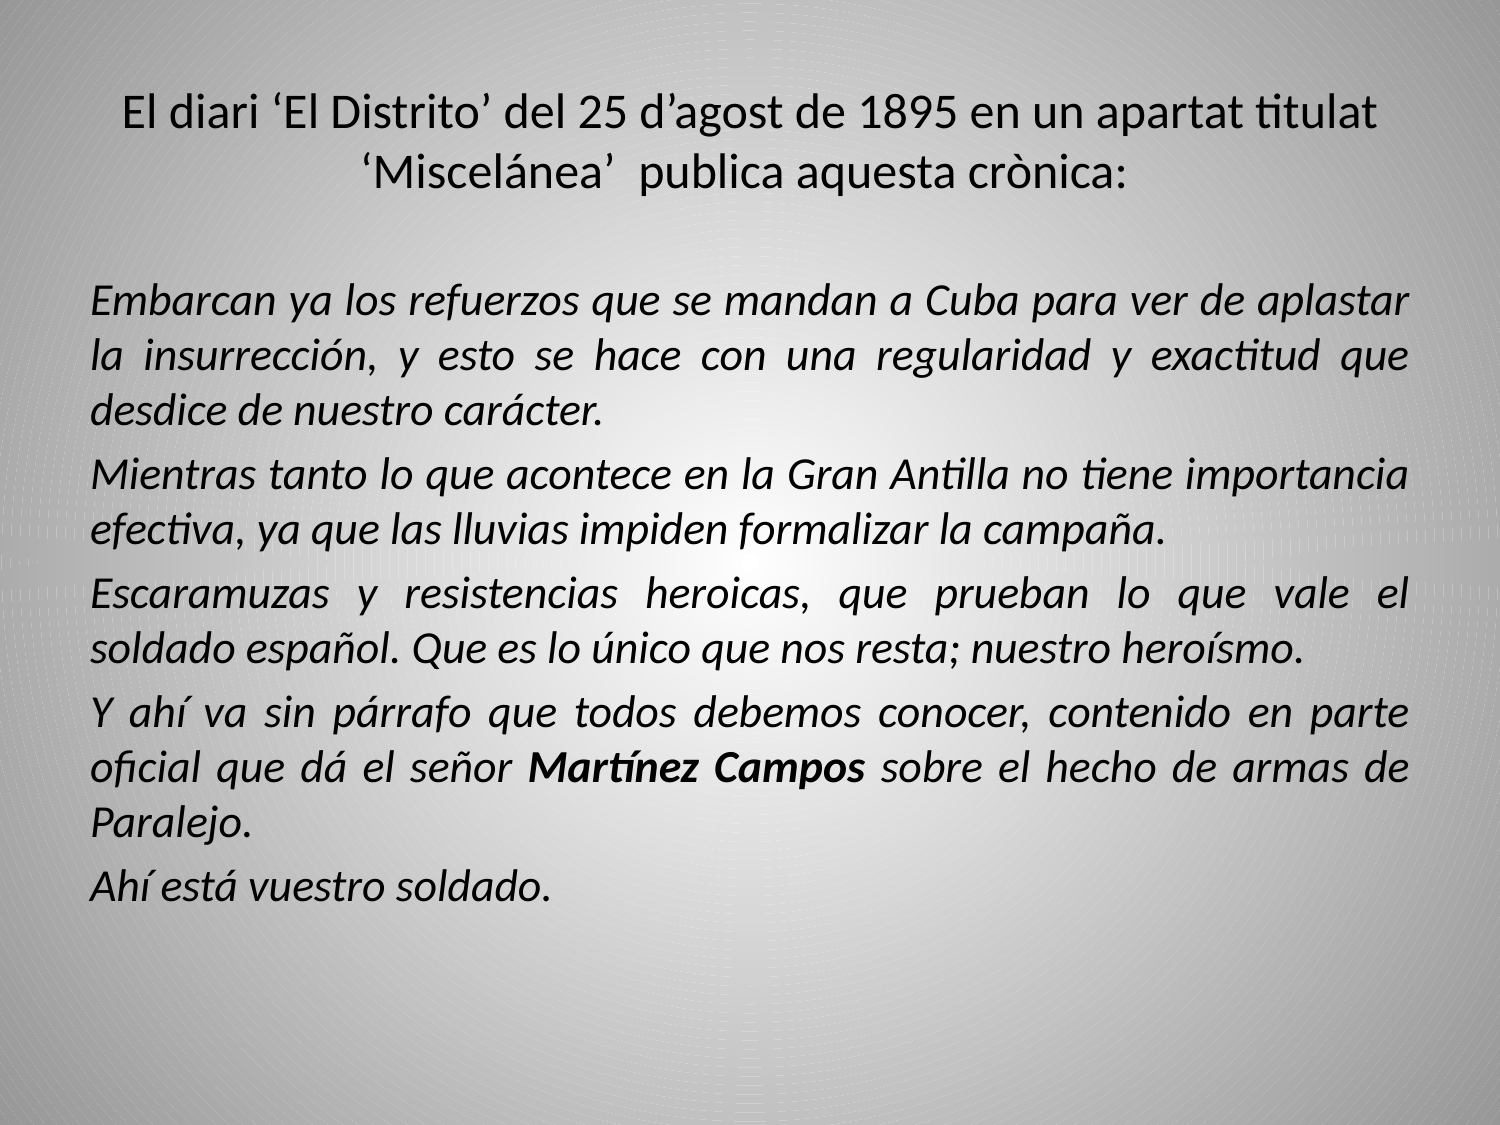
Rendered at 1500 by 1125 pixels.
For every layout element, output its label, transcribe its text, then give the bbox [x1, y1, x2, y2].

list Embarcan ya los refuerzos que se mandan a Cuba para ver de aplastar la insurrección, y esto se hace con una regularidad y exactitud que desdice de nuestro carácter. Mientras tanto lo que acontece en la Gran Antilla no tiene importancia efectiva, ya que las lluvias impiden formalizar la campaña. Escaramuzas y resistencias heroicas, que prueban lo que vale el soldado español. Que es lo único que nos resta; nuestro heroísmo. Y ahí va sin párrafo que todos debemos conocer, contenido en parte oficial que dá el señor Martínez Campos sobre el hecho de armas de Paralejo. Ahí está vuestro soldado. [75, 262, 1425, 1005]
title El diari ‘El Distrito’ del 25 d’agost de 1895 en un apartat titulat ‘Miscelánea’ publica aquesta crònica: [75, 45, 1425, 233]
